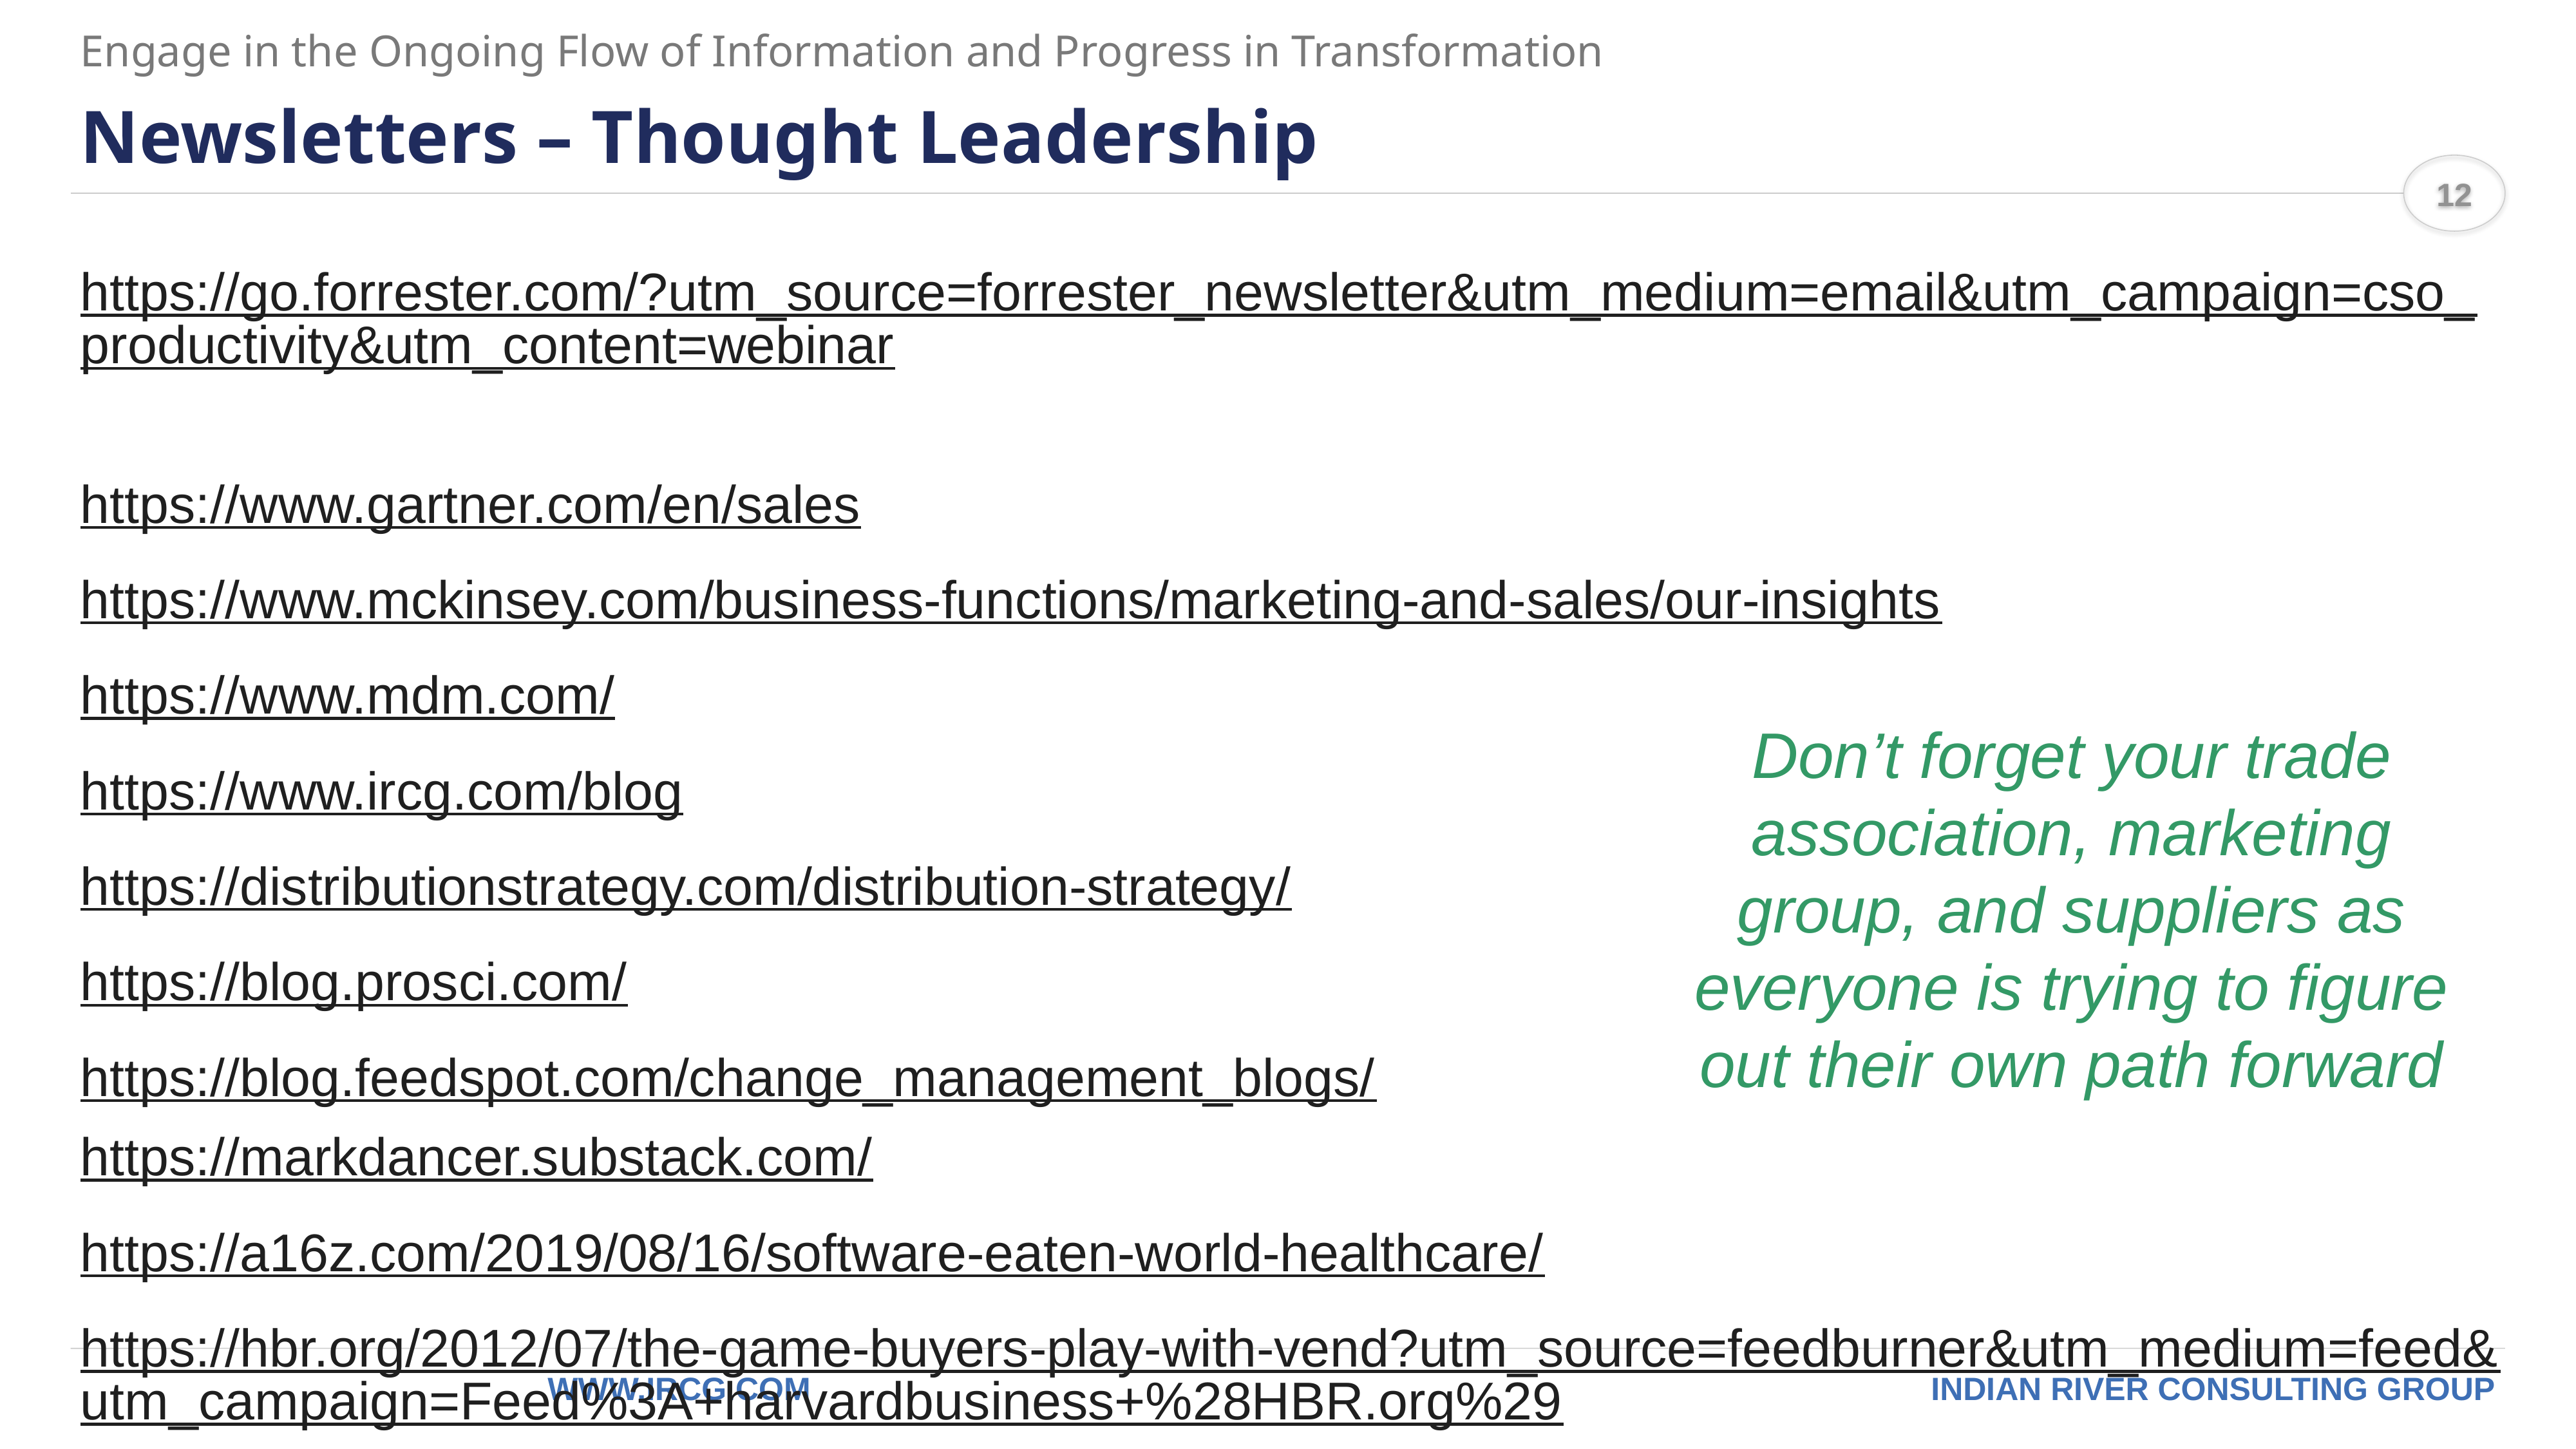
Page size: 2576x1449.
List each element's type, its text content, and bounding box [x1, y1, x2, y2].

list Engage in the Ongoing Flow of Information and Progress in Transformation [70, 15, 2526, 84]
title Newsletters – Thought Leadership [70, 86, 2512, 238]
text_box Don’t forget your trade association, marketing group, and suppliers as everyone is trying to figure out their own path forward [1653, 709, 2490, 1105]
list https://go.forrester.com/?utm_source=forrester_newsletter&utm_medium=email&utm_campaign=cso_productivity&utm_content=webinar https://www.gartner.com/en/sales https://www.mckinsey.com/business-functions/marketing-and-sales/our-insights https://www.mdm.com/ https://www.ircg.com/blog https://distributionstrategy.com/distribution-strategy/ https://blog.prosci.com/ https://blog.feedspot.com/change_management_blogs/ https://markdancer.substack.com/ https://a16z.com/2019/08/16/software-eaten-world-healthcare/ https://hbr.org/2012/07/the-game-buyers-play-with-vend?utm_source=feedburner&utm_medium=feed&utm_campaign=Feed%3A+harvardbusiness+%28HBR.org%29 [70, 252, 2512, 1394]
